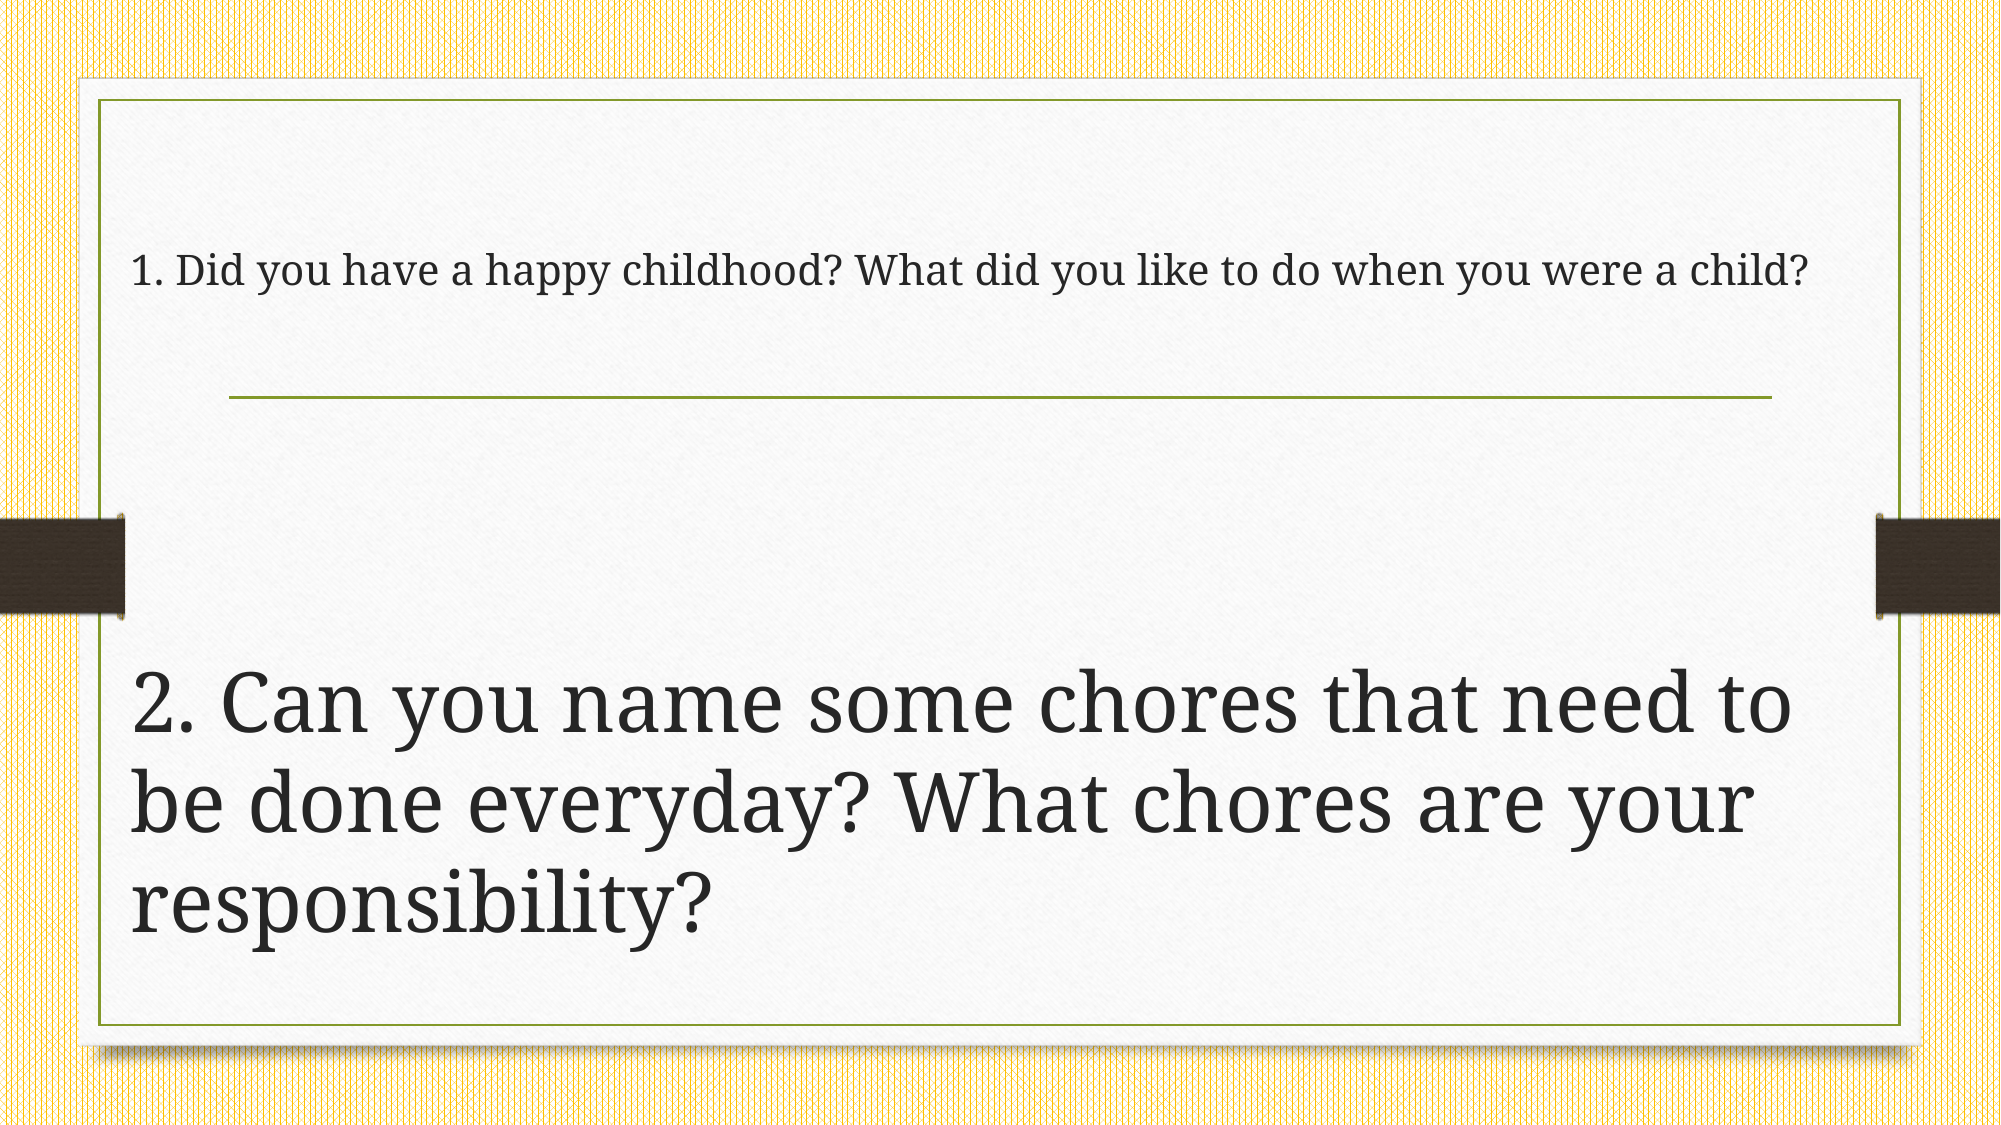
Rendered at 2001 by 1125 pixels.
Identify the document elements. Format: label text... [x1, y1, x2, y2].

title 1. Did you have a happy childhood? What did you like to do when you were a child? [115, 161, 1888, 375]
list 2. Can you name some chores that need to be done everyday? What chores are your responsibility? [115, 641, 1888, 964]
picture [0, 0, 2001, 1125]
